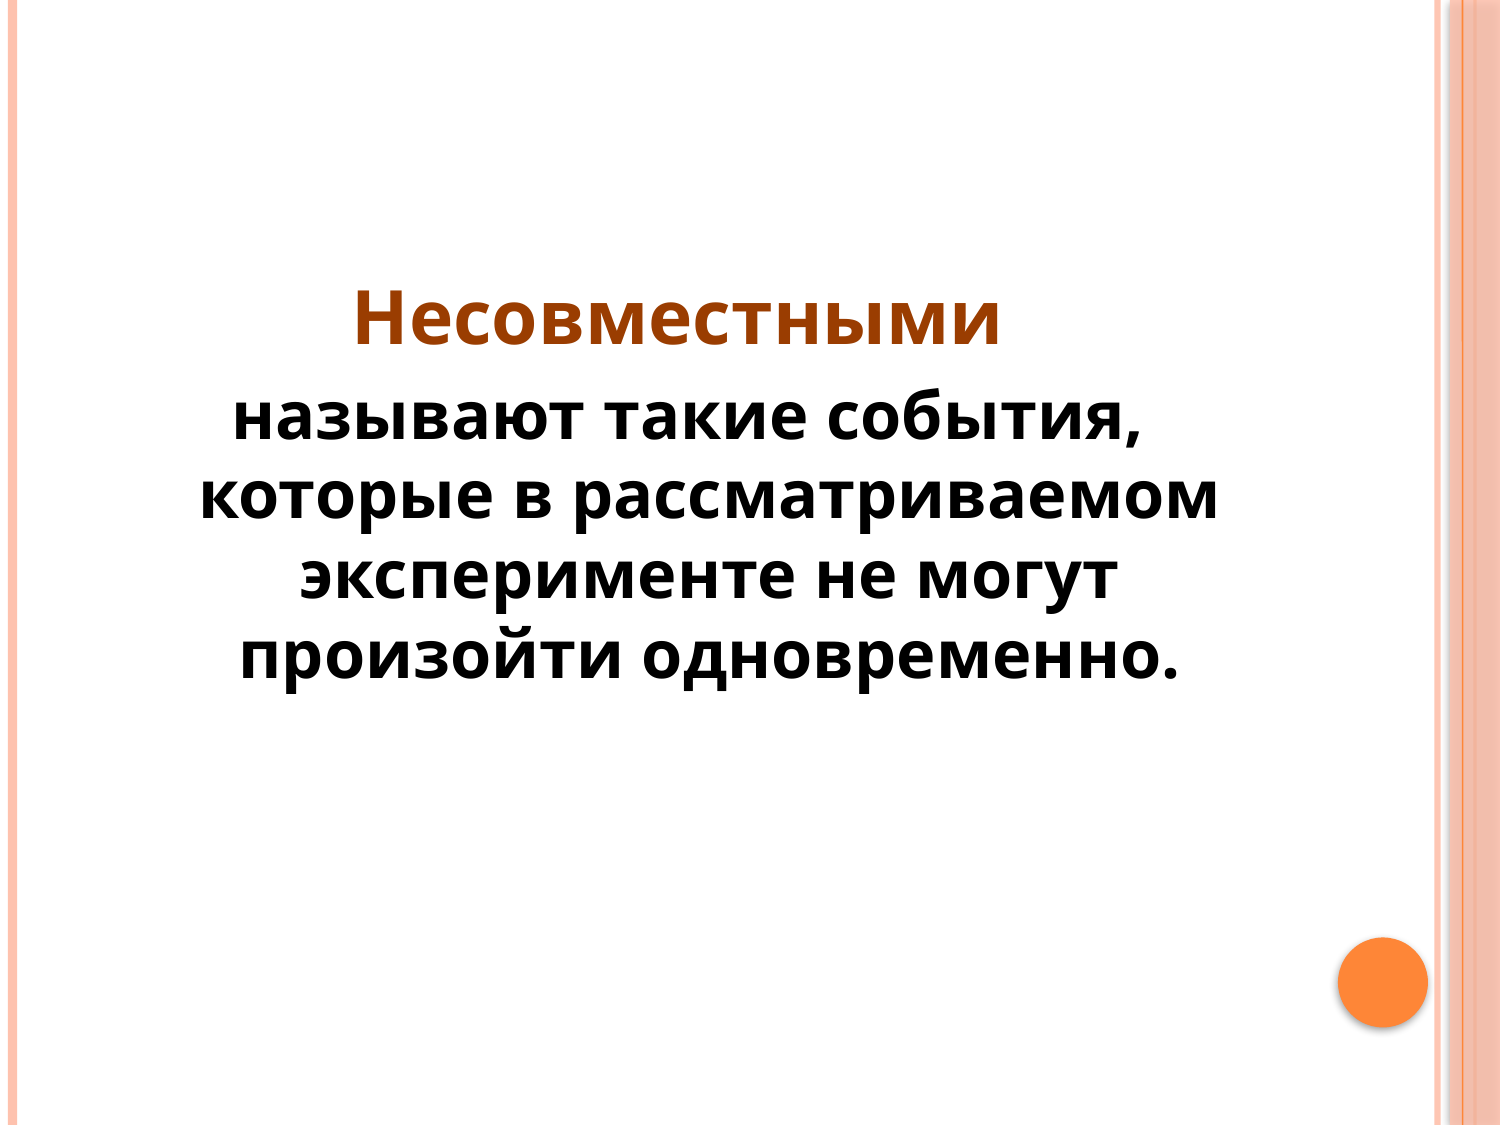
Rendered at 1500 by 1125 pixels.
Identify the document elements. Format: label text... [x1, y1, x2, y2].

list Несовместными называют такие события, которые в рассматриваемом эксперименте не могут произойти одновременно. [75, 262, 1300, 1062]
